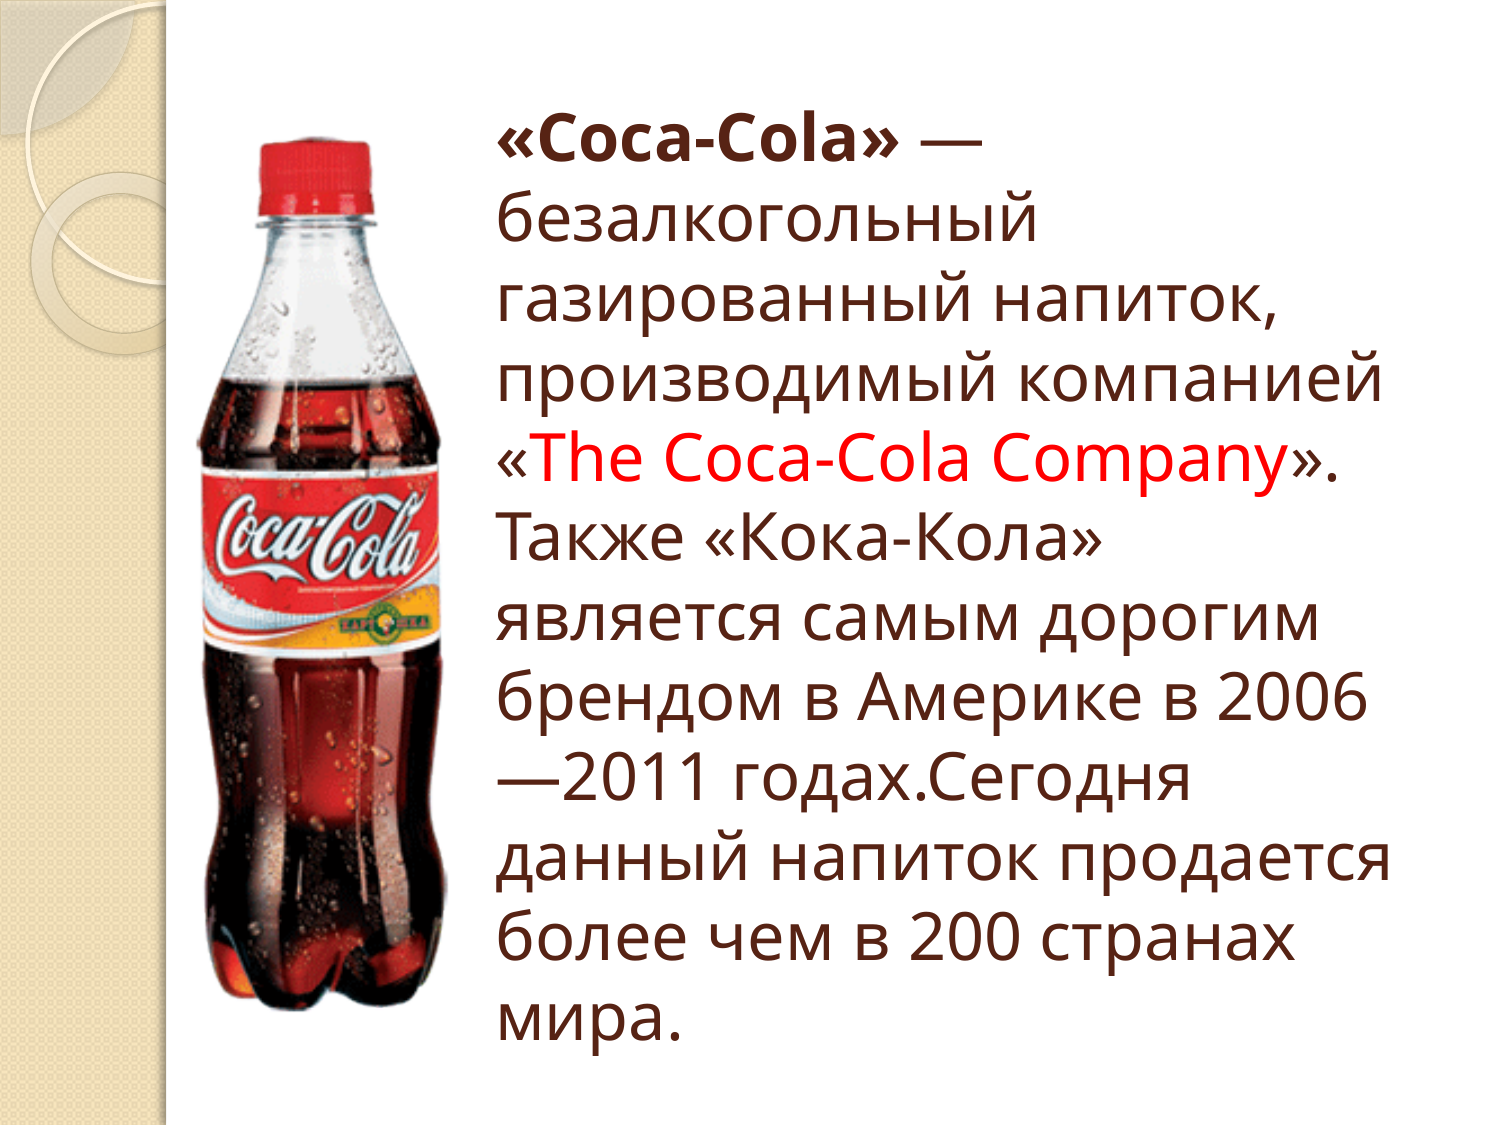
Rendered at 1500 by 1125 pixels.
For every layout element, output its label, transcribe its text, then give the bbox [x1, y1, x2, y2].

title «Coca-Cola» — безалкогольный газированный напиток, производимый компанией «The Coca-Cola Company». Также «Кока-Кола» является самым дорогим брендом в Америке в 2006—2011 годах.Сегодня данный напиток продается более чем в 200 странах мира. [547, 480, 1421, 668]
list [93, 105, 540, 1062]
